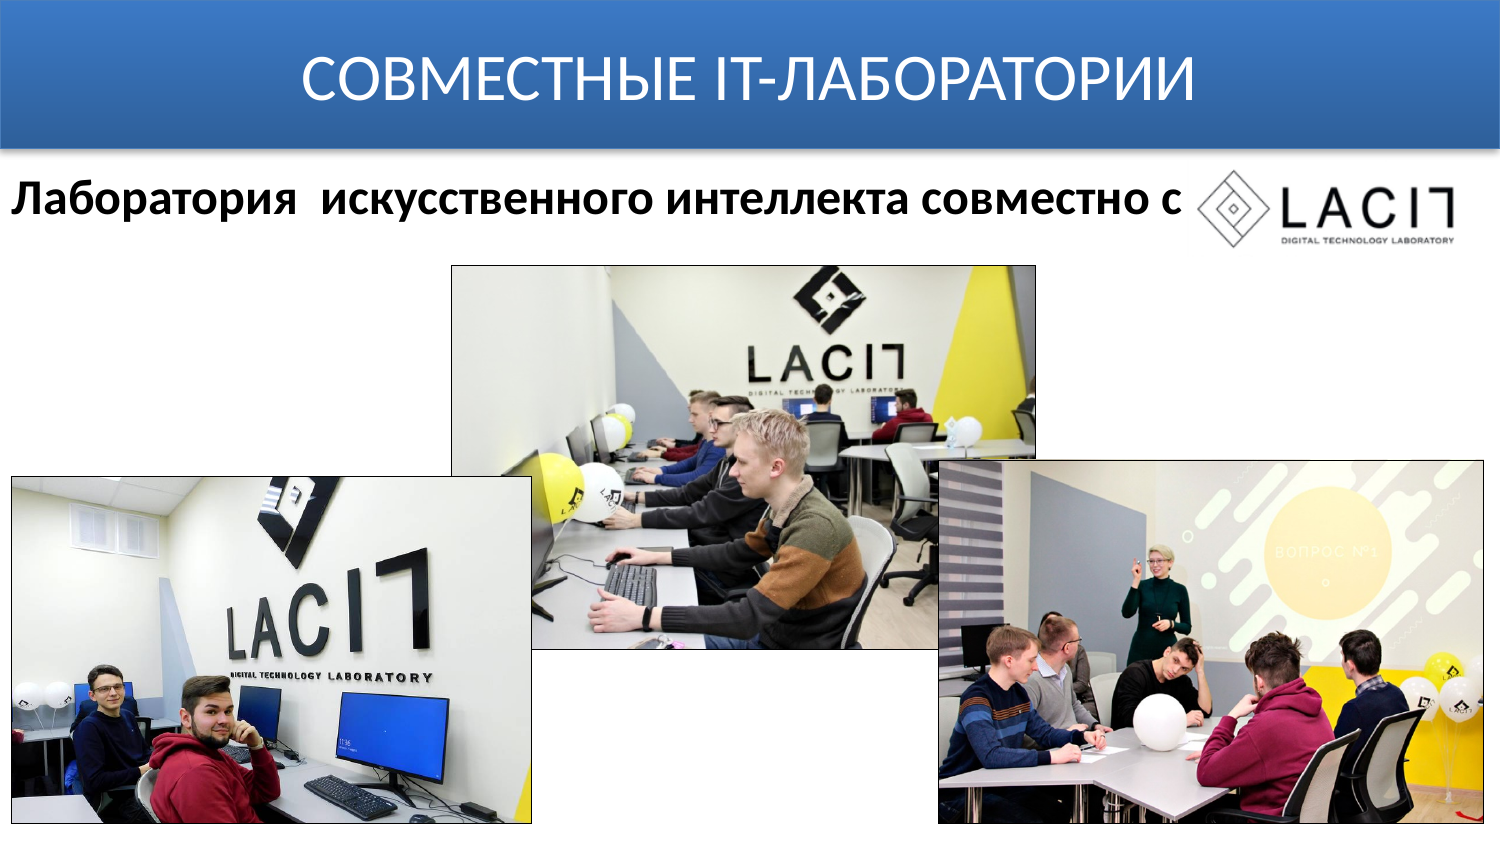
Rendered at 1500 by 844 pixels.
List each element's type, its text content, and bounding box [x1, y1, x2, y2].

text_box СОВМЕСТНЫЕ IT-ЛАБОРАТОРИИ [0, 0, 1500, 149]
picture [1186, 160, 1471, 257]
picture [450, 265, 1484, 824]
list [11, 476, 532, 824]
text_box Лаборатория искусственного интеллекта совместно с [5, 158, 1400, 251]
